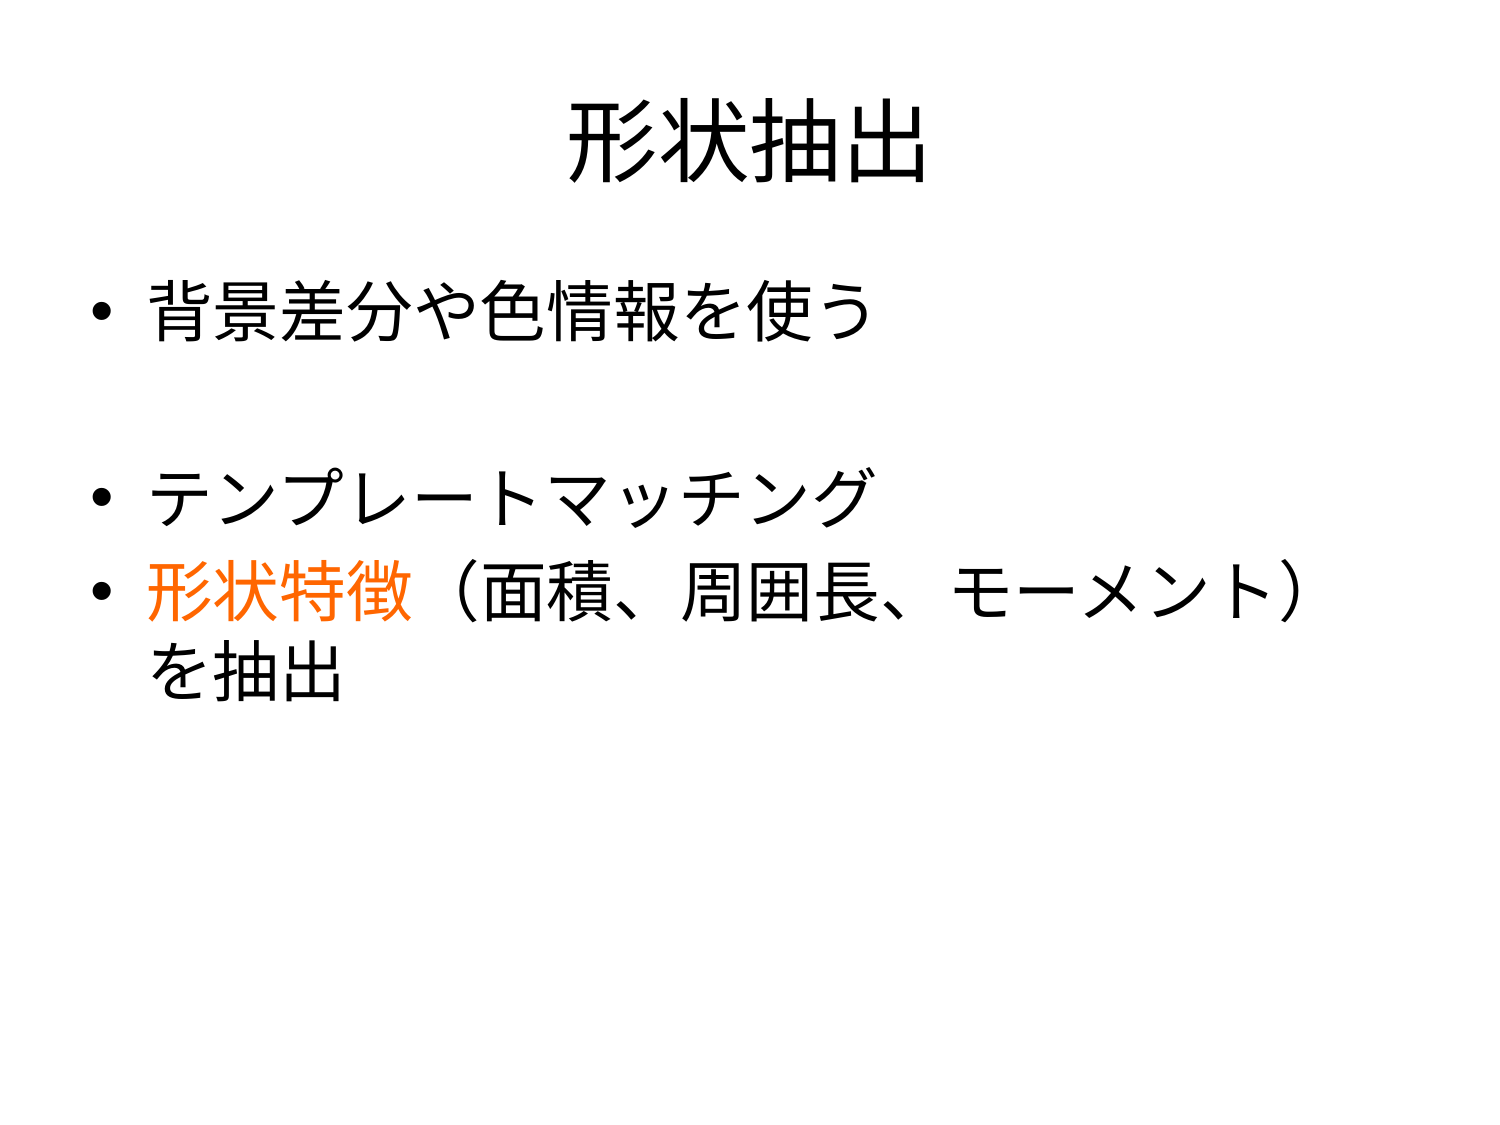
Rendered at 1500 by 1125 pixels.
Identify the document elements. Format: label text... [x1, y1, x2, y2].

title 形状抽出 [75, 45, 1425, 233]
list 背景差分や色情報を使う テンプレートマッチング 形状特徴（面積、周囲長、モーメント）を抽出 [75, 262, 1425, 1005]
